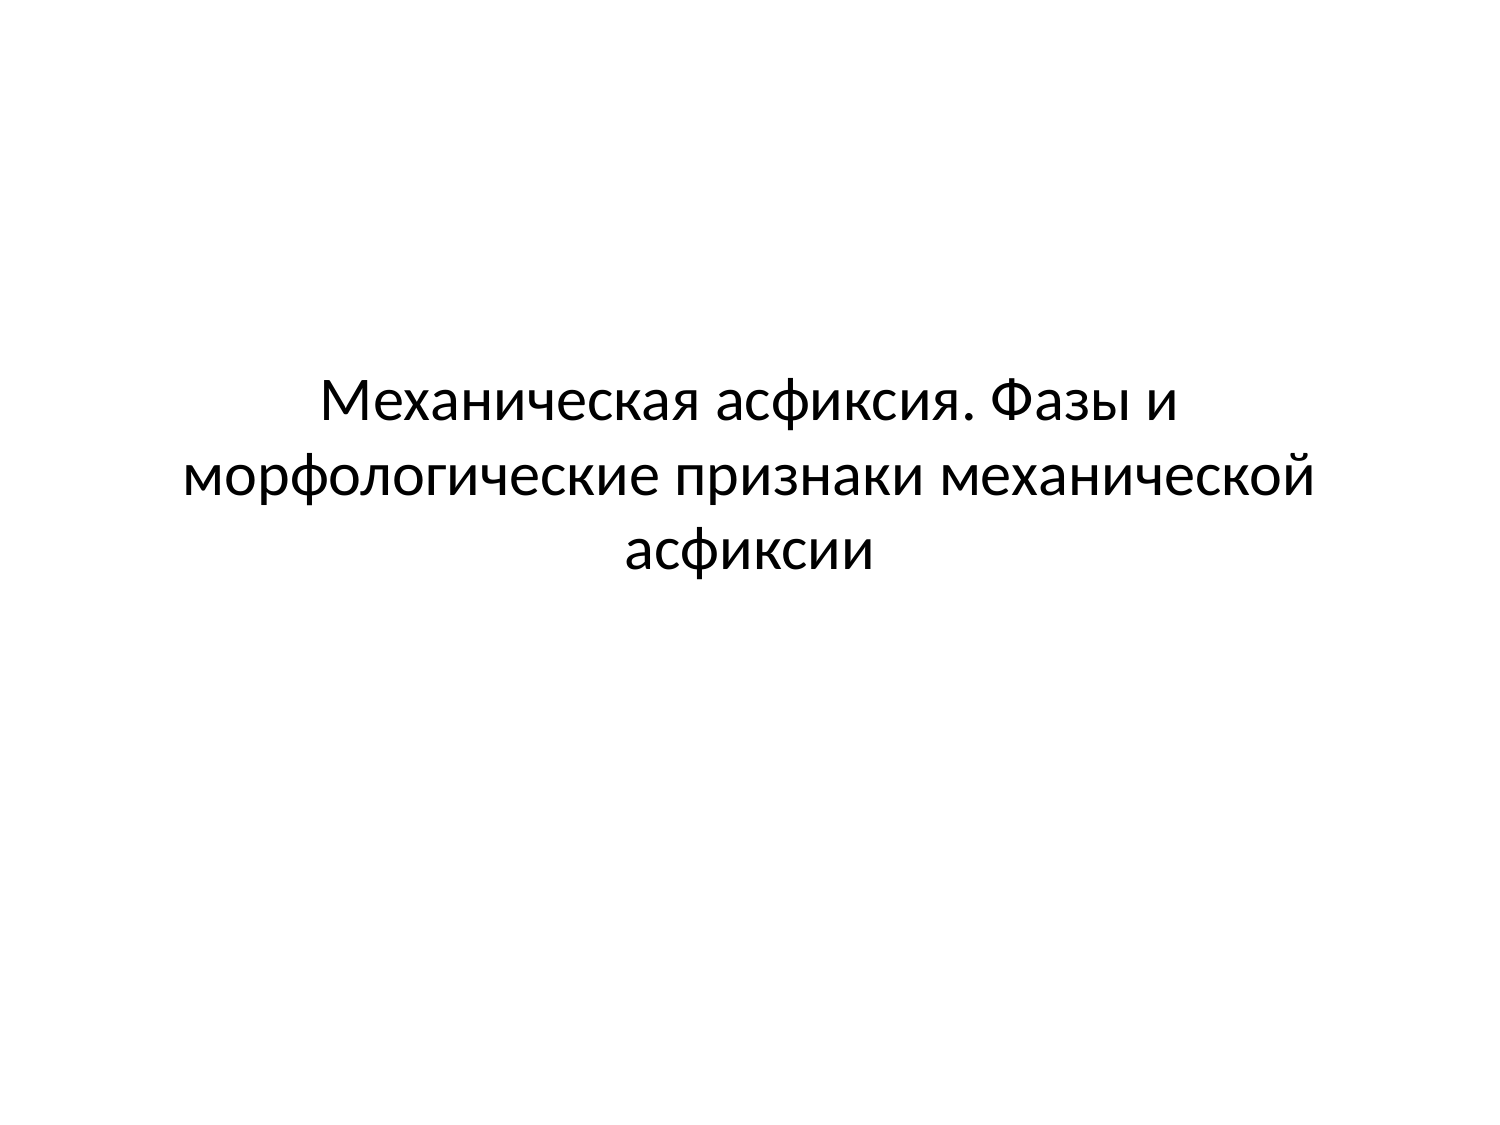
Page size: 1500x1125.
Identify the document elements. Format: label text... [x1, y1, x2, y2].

title Механическая асфиксия. Фазы и морфологические признаки механической асфиксии [112, 349, 1388, 591]
